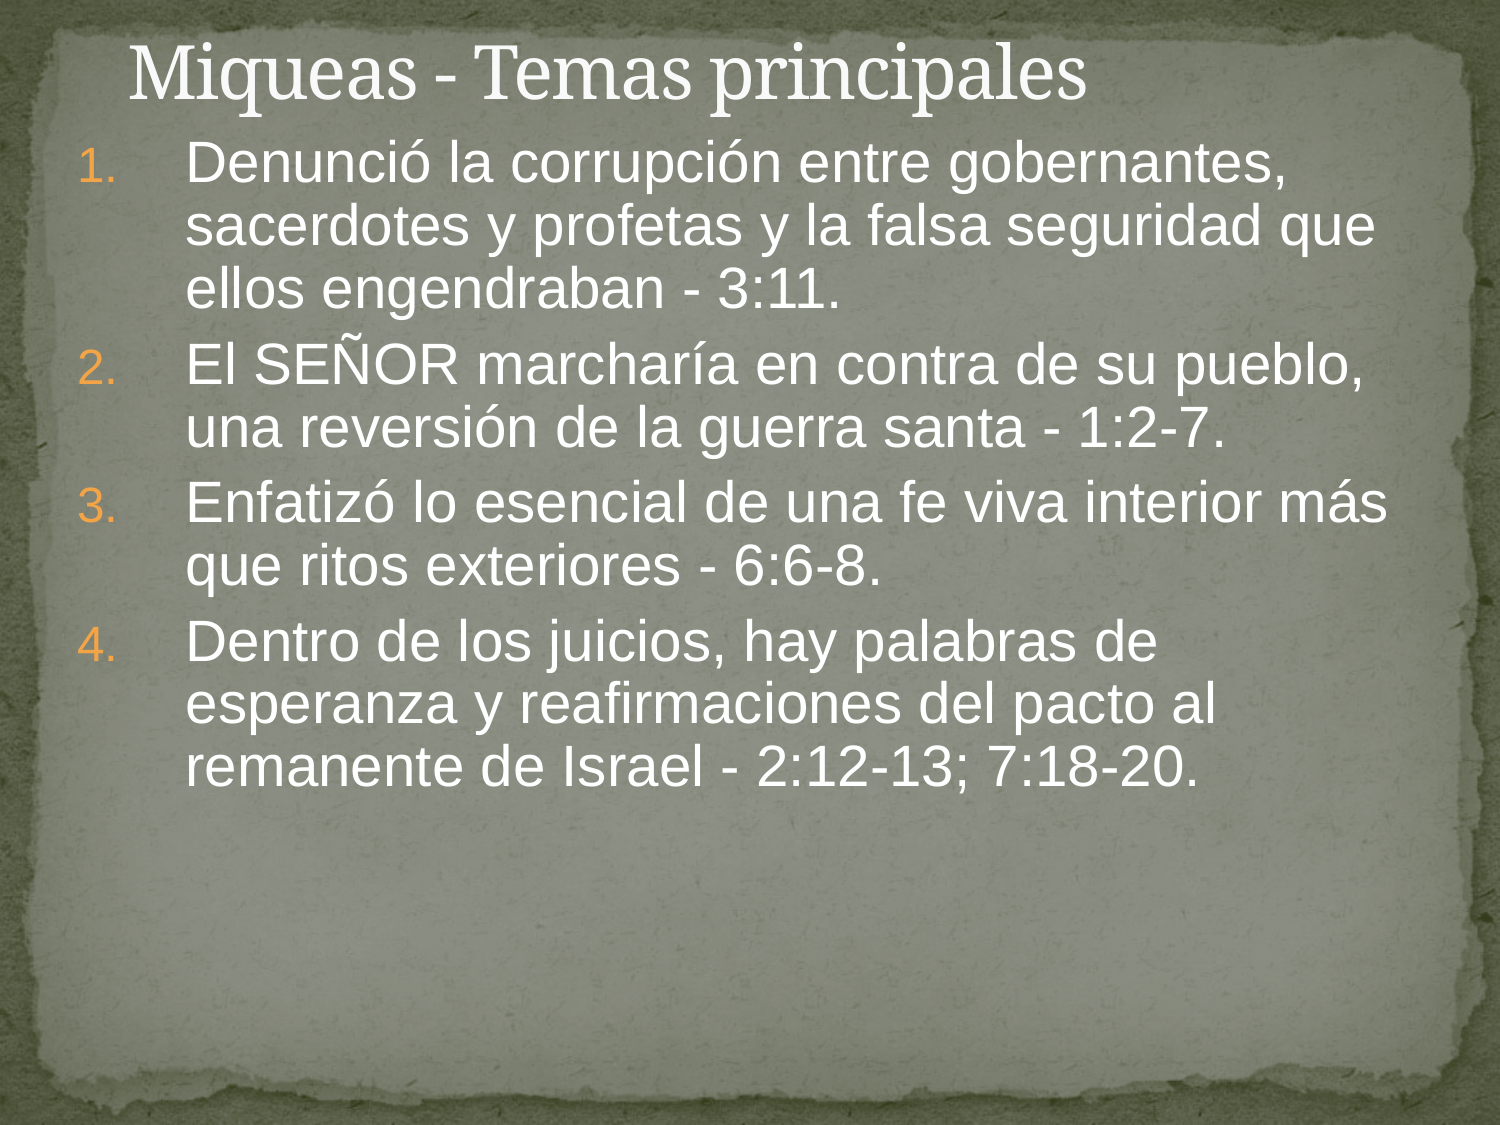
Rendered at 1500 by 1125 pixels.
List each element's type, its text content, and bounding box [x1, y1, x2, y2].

list Denunció la corrupción entre gobernantes, sacerdotes y profetas y la falsa seguridad que ellos engendraban - 3:11. El SEÑOR marcharía en contra de su pueblo, una reversión de la guerra santa - 1:2-7. Enfatizó lo esencial de una fe viva interior más que ritos exteriores - 6:6-8. Dentro de los juicios, hay palabras de esperanza y reafirmaciones del pacto al remanente de Israel - 2:12-13; 7:18-20. [62, 125, 1450, 1125]
title Miqueas - Temas principales [112, 0, 1388, 122]
